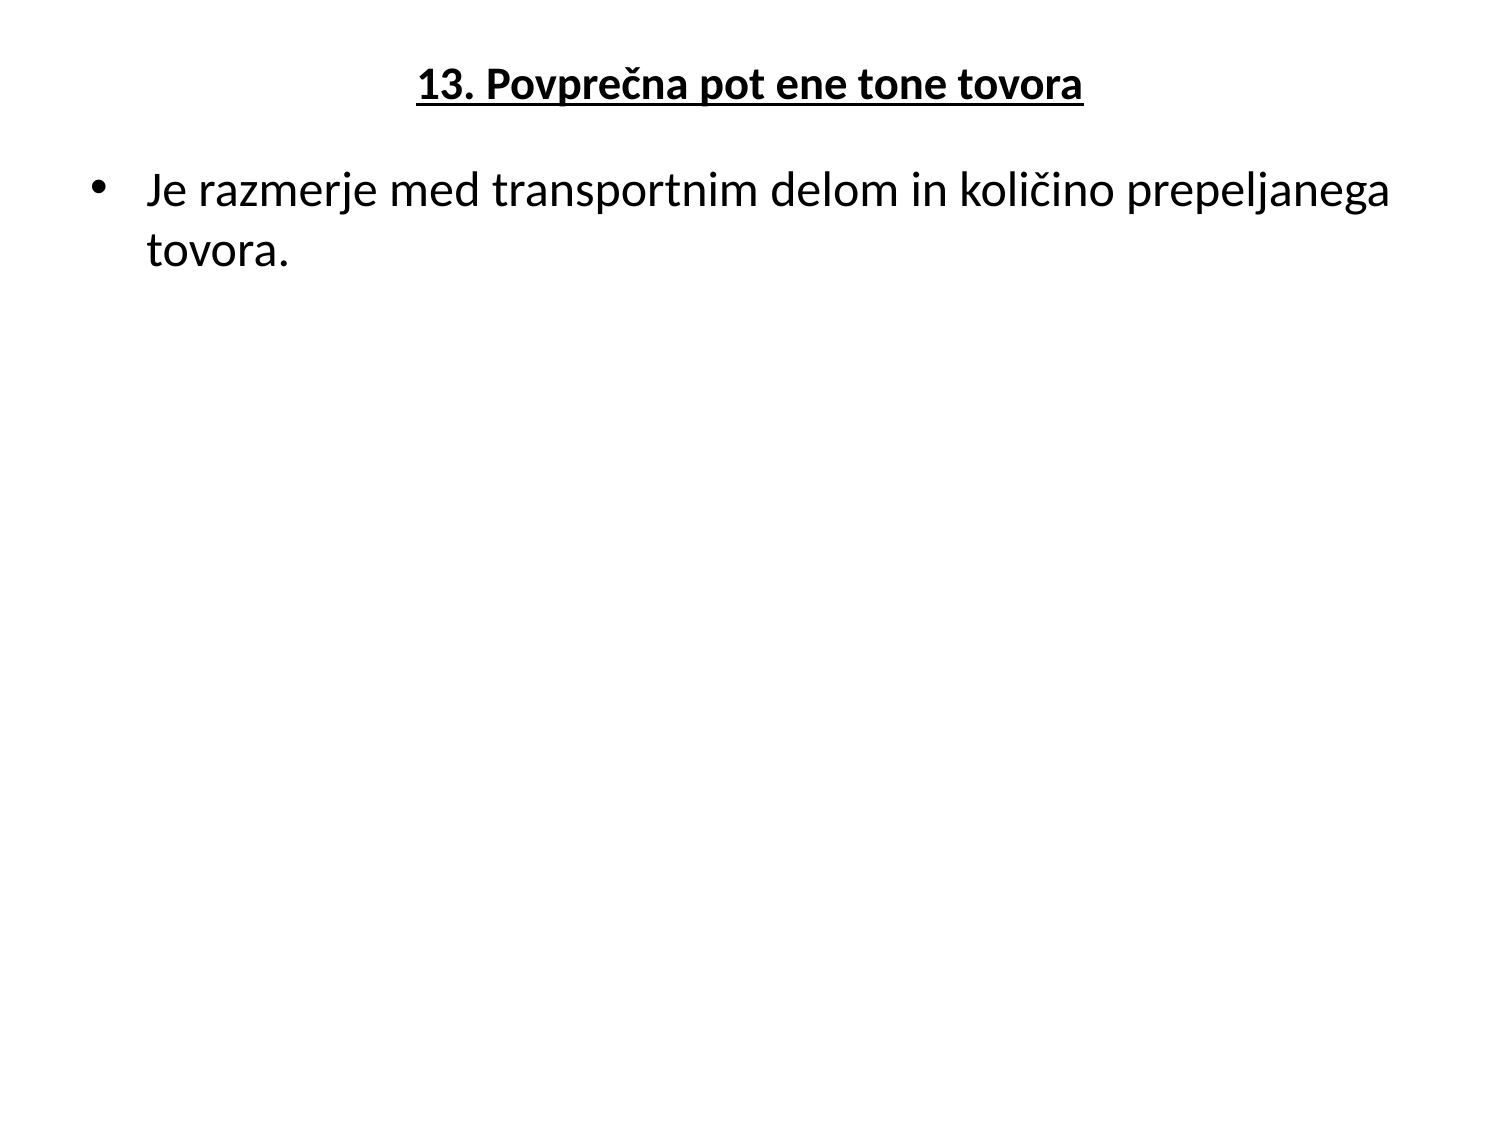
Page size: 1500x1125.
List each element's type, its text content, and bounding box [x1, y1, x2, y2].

title 13. Povprečna pot ene tone tovora [75, 45, 1425, 173]
